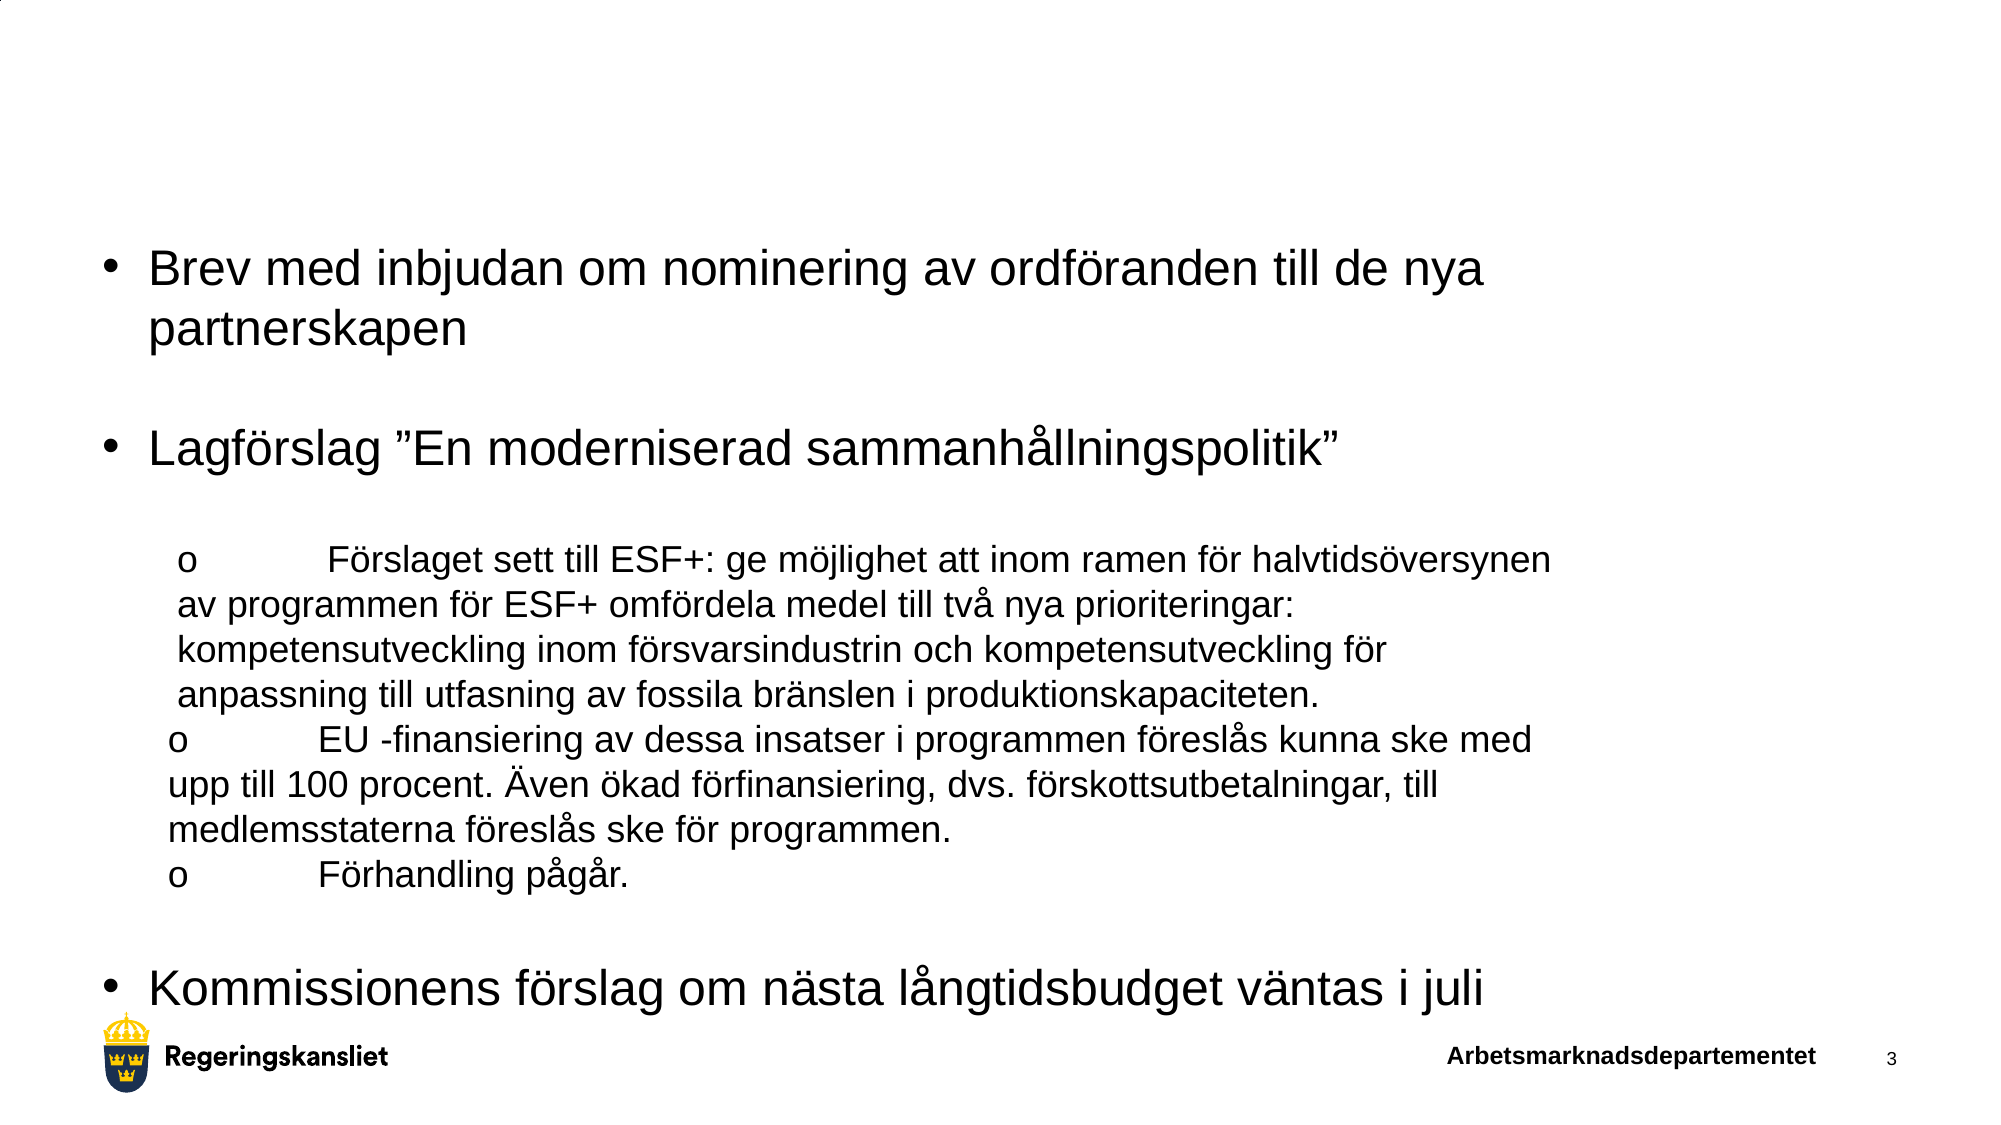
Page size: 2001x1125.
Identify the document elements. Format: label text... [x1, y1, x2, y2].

slide_number 3 [1817, 1034, 1898, 1070]
footer Arbetsmarknadsdepartementet [494, 1034, 1817, 1070]
list Brev med inbjudan om nominering av ordföranden till de nya partnerskapen Lagförslag ”En moderniserad sammanhållningspolitik” o Förslaget sett till ESF+: ge möjlighet att inom ramen för halvtidsöversynen av programmen för ESF+ omfördela medel till två nya prioriteringar: kompetensutveckling inom försvarsindustrin och kompetensutveckling för anpassning till utfasning av fossila bränslen i produktionskapaciteten. o EU -finansiering av dessa insatser i programmen föreslås kunna ske med upp till 100 procent. Även ökad förfinansiering, dvs. förskottsutbetalningar, till medlemsstaterna föreslås ske för programmen. o Förhandling pågår. Kommissionens förslag om nästa långtidsbudget väntas i juli [102, 227, 2000, 1015]
